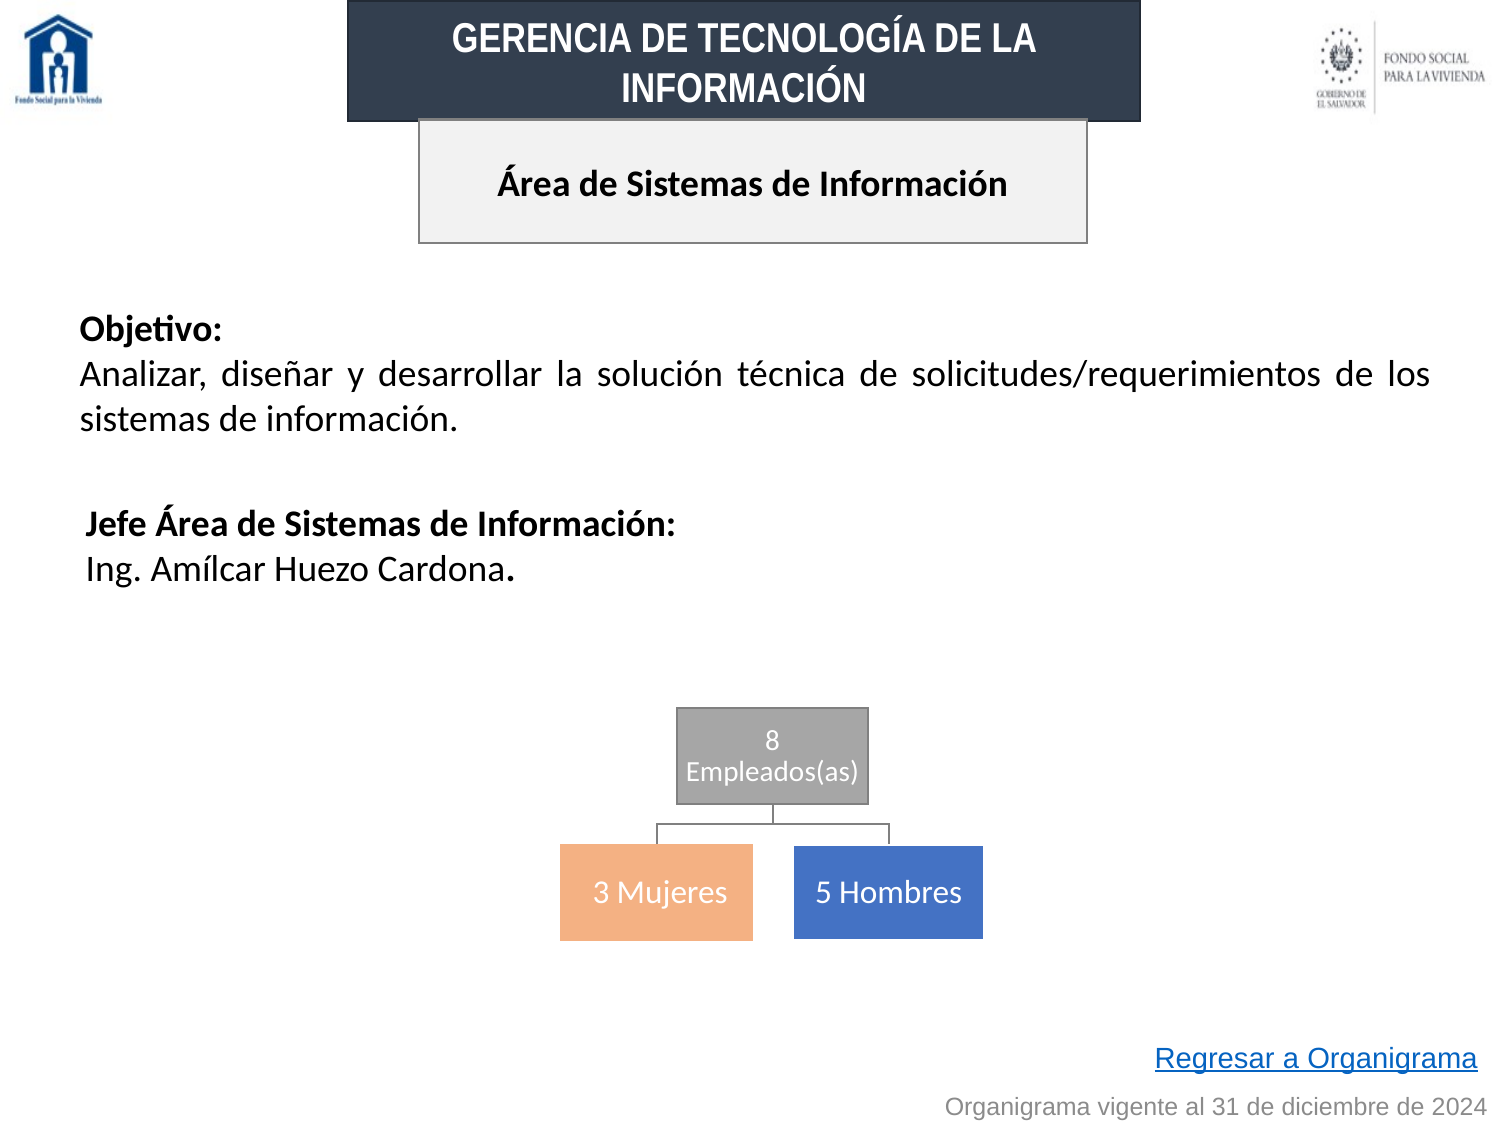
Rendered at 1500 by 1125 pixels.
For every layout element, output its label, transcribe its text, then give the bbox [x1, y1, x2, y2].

footer Organigrama vigente al 31 de diciembre de 2024 [916, 1075, 1500, 1125]
text_box Área de Sistemas de Información [418, 118, 1088, 244]
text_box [525, 708, 1020, 941]
text_box Objetivo: Analizar, diseñar y desarrollar la solución técnica de solicitudes/requerimientos de los sistemas de información. [64, 296, 1447, 447]
picture [0, 0, 1500, 1125]
text_box Regresar a Organigrama [1139, 1031, 1500, 1075]
text_box Jefe Área de Sistemas de Información: Ing. Amílcar Huezo Cardona. [70, 491, 809, 597]
text_box GERENCIA DE TECNOLOGÍA DE LA INFORMACIÓN [347, 0, 1141, 122]
